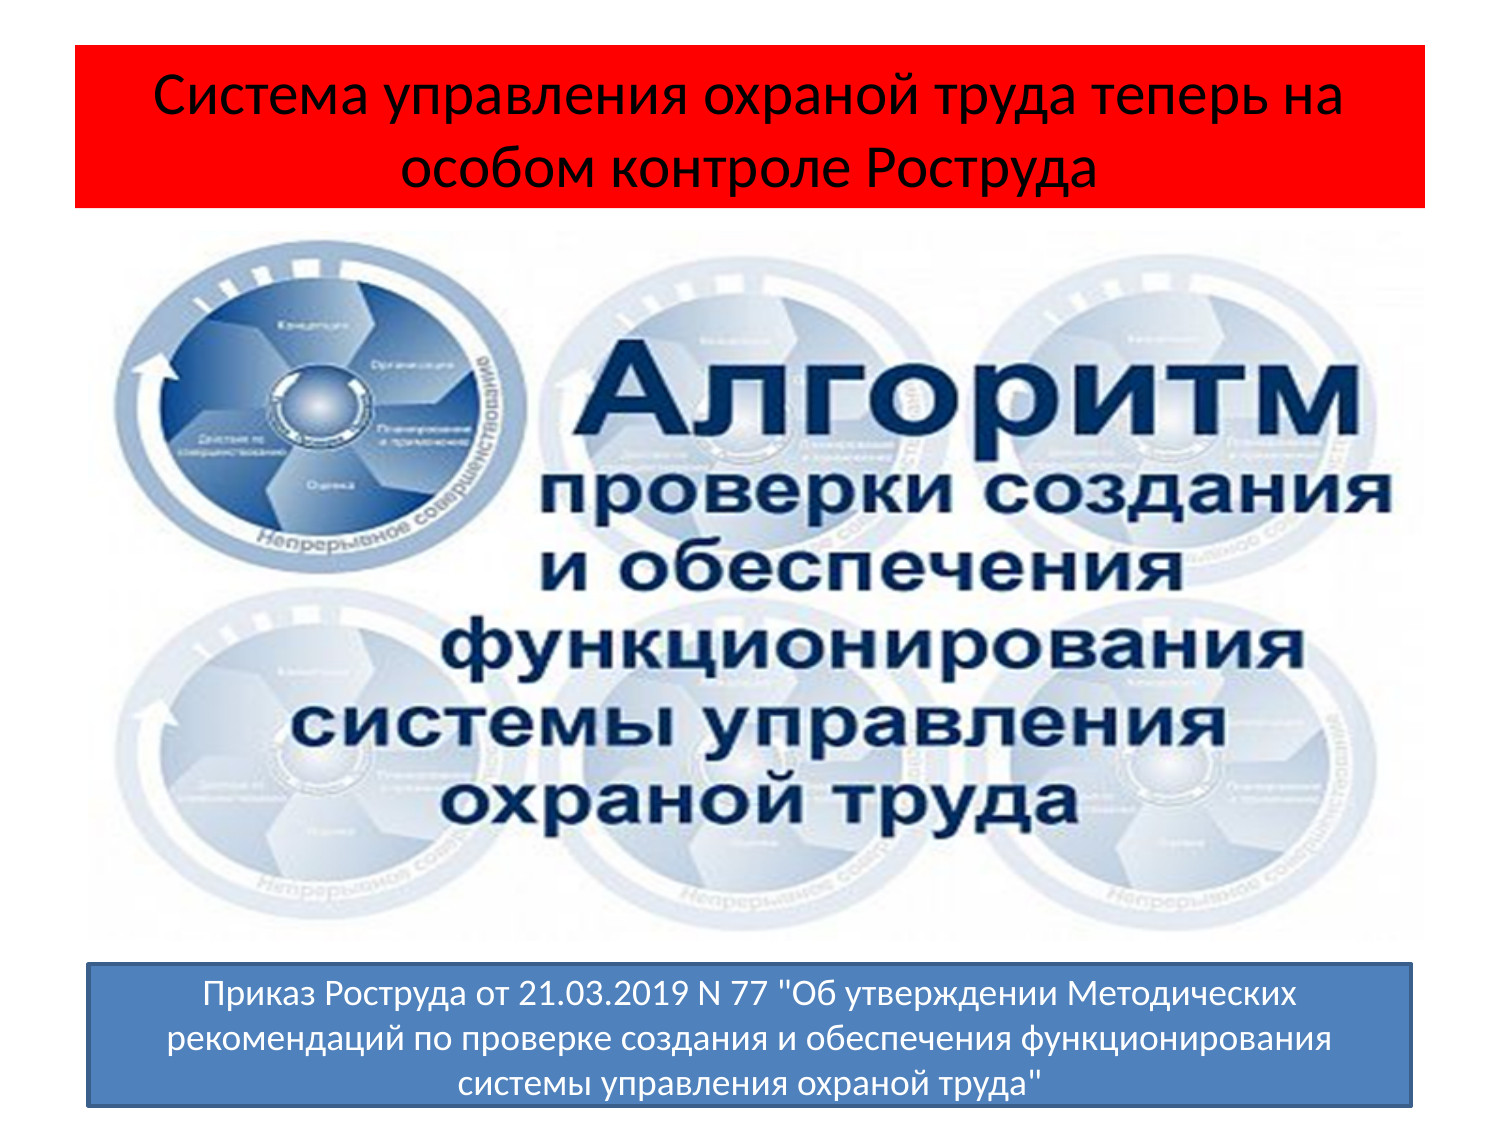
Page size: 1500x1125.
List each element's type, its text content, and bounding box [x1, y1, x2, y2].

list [88, 231, 1424, 941]
title Система управления охраной труда теперь на особом контроле Роструда [75, 45, 1425, 209]
text_box Приказ Роструда от 21.03.2019 N 77 "Об утверждении Методических рекомендаций по проверке создания и обеспечения функционирования системы управления охраной труда" [86, 962, 1413, 1108]
